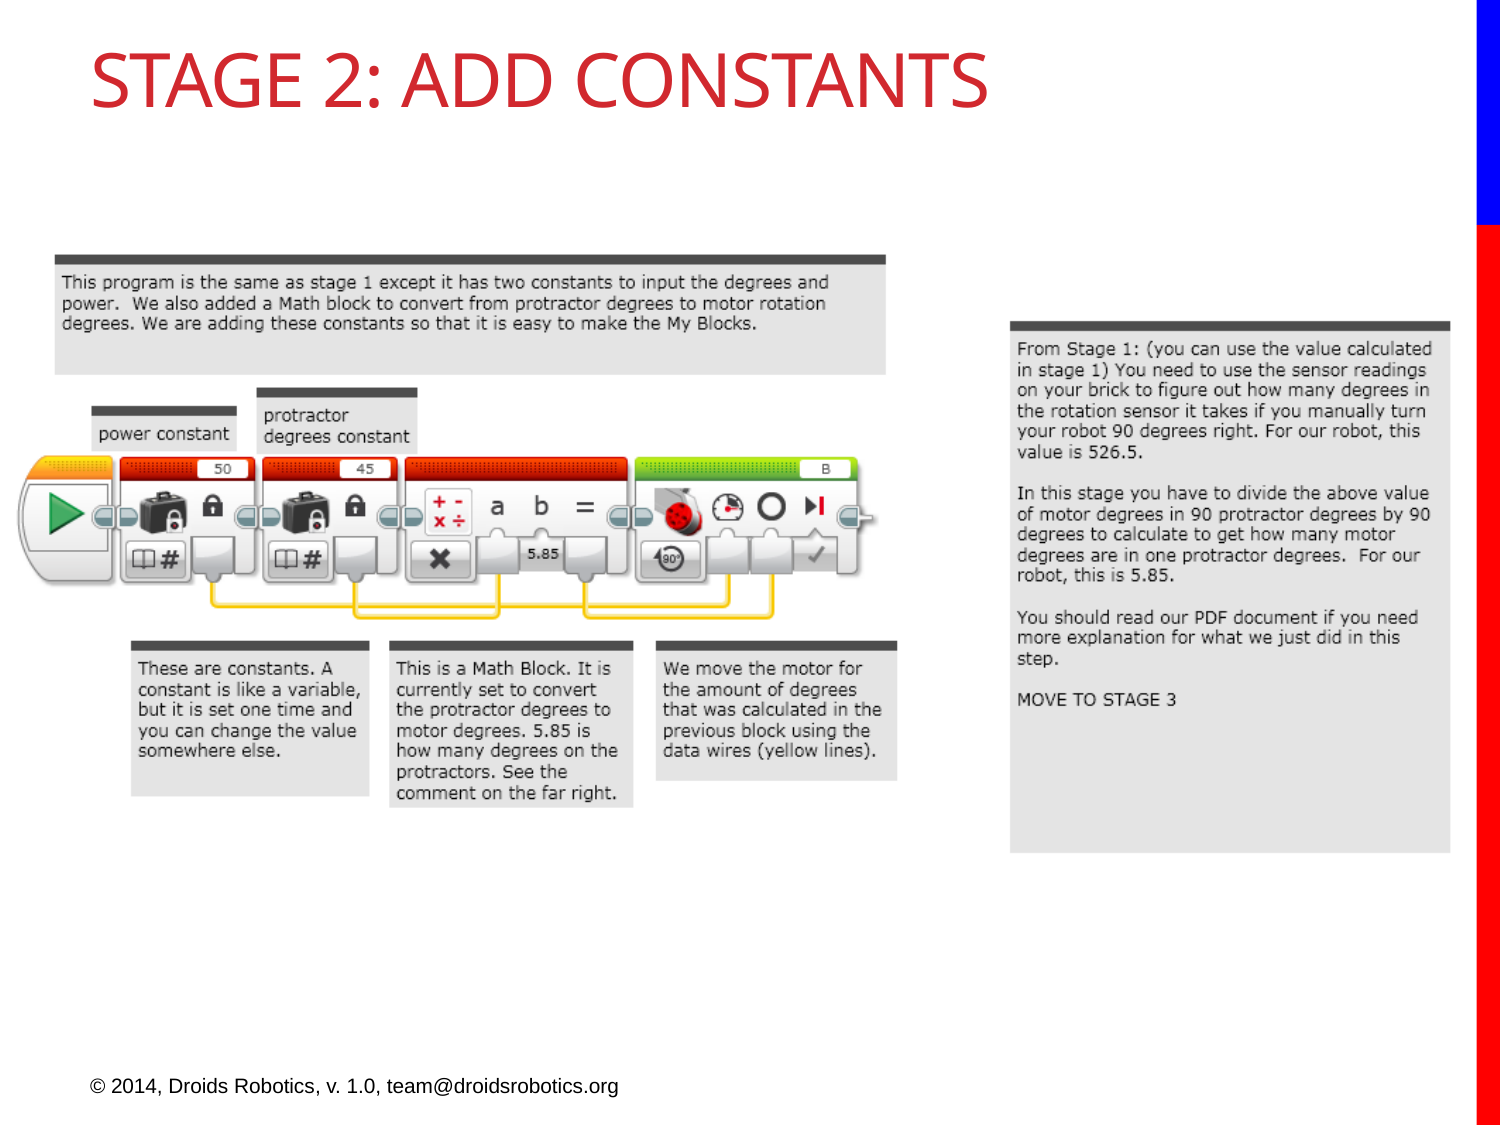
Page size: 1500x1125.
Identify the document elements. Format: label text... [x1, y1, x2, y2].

title STAGE 2: ADD CONSTANTS [75, 25, 1428, 230]
picture [0, 235, 1467, 873]
footer © 2014, Droids Robotics, v. 1.0, team@droidsrobotics.org [75, 1065, 638, 1112]
